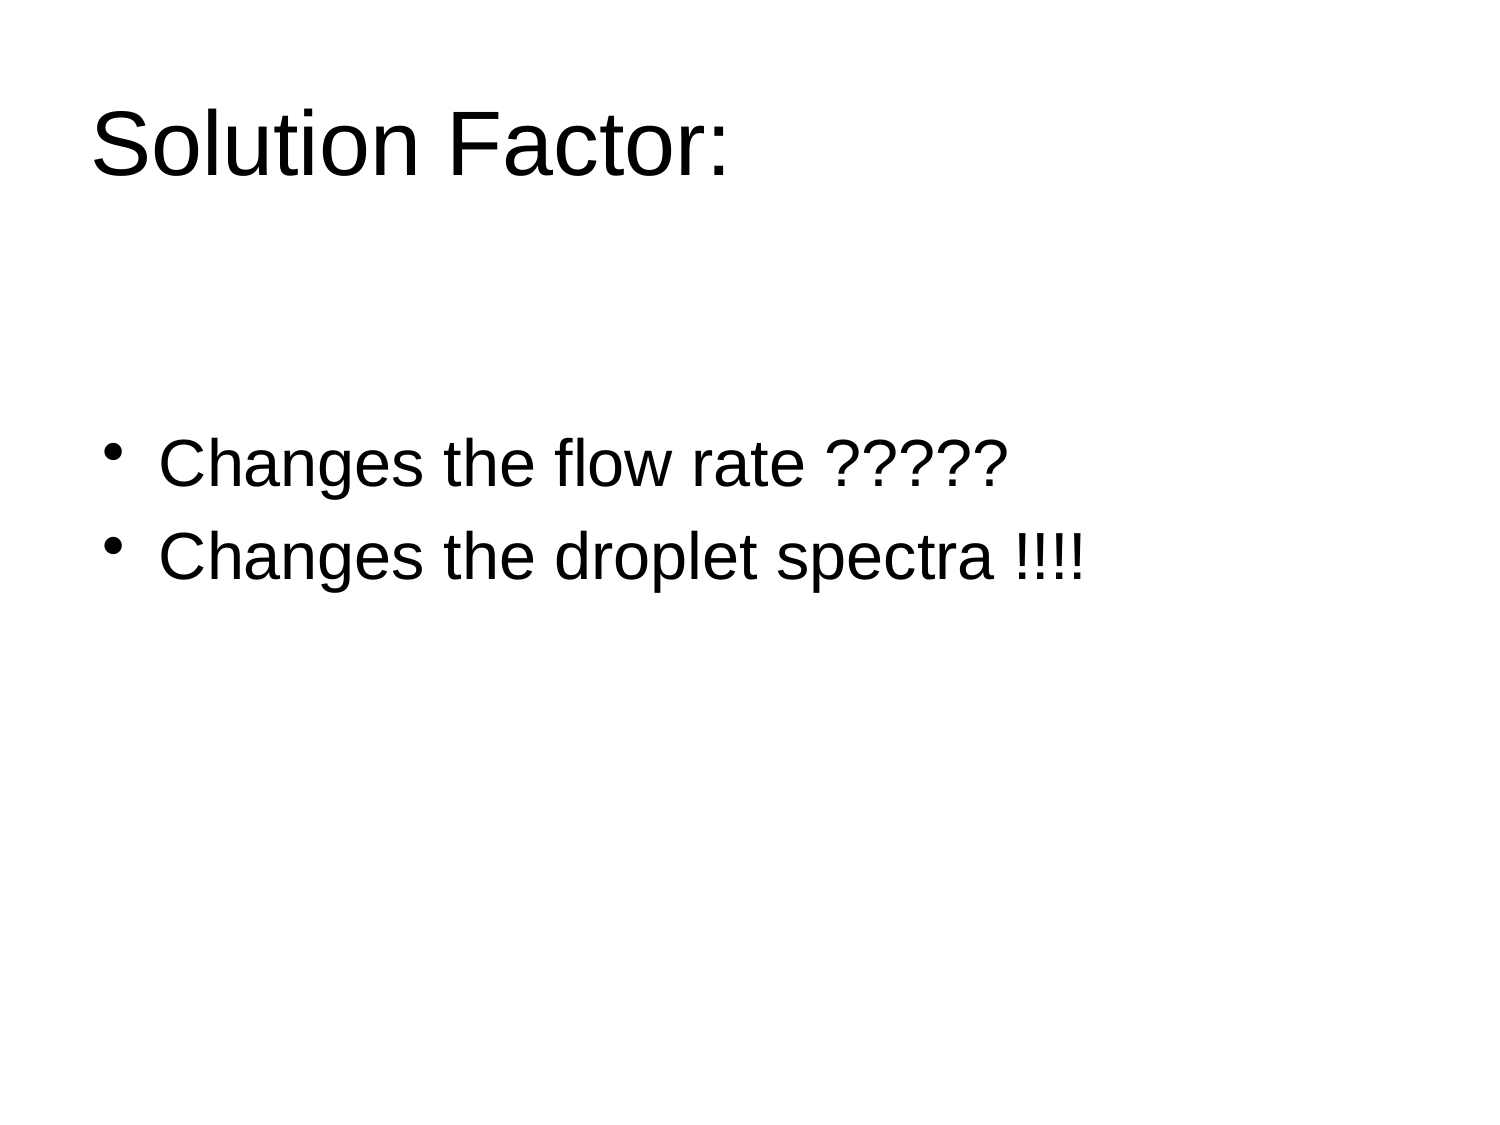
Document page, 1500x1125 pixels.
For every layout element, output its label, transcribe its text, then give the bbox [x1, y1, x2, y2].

list Changes the flow rate ????? Changes the droplet spectra !!!! [87, 412, 1438, 663]
title Solution Factor: [74, 44, 1426, 233]
